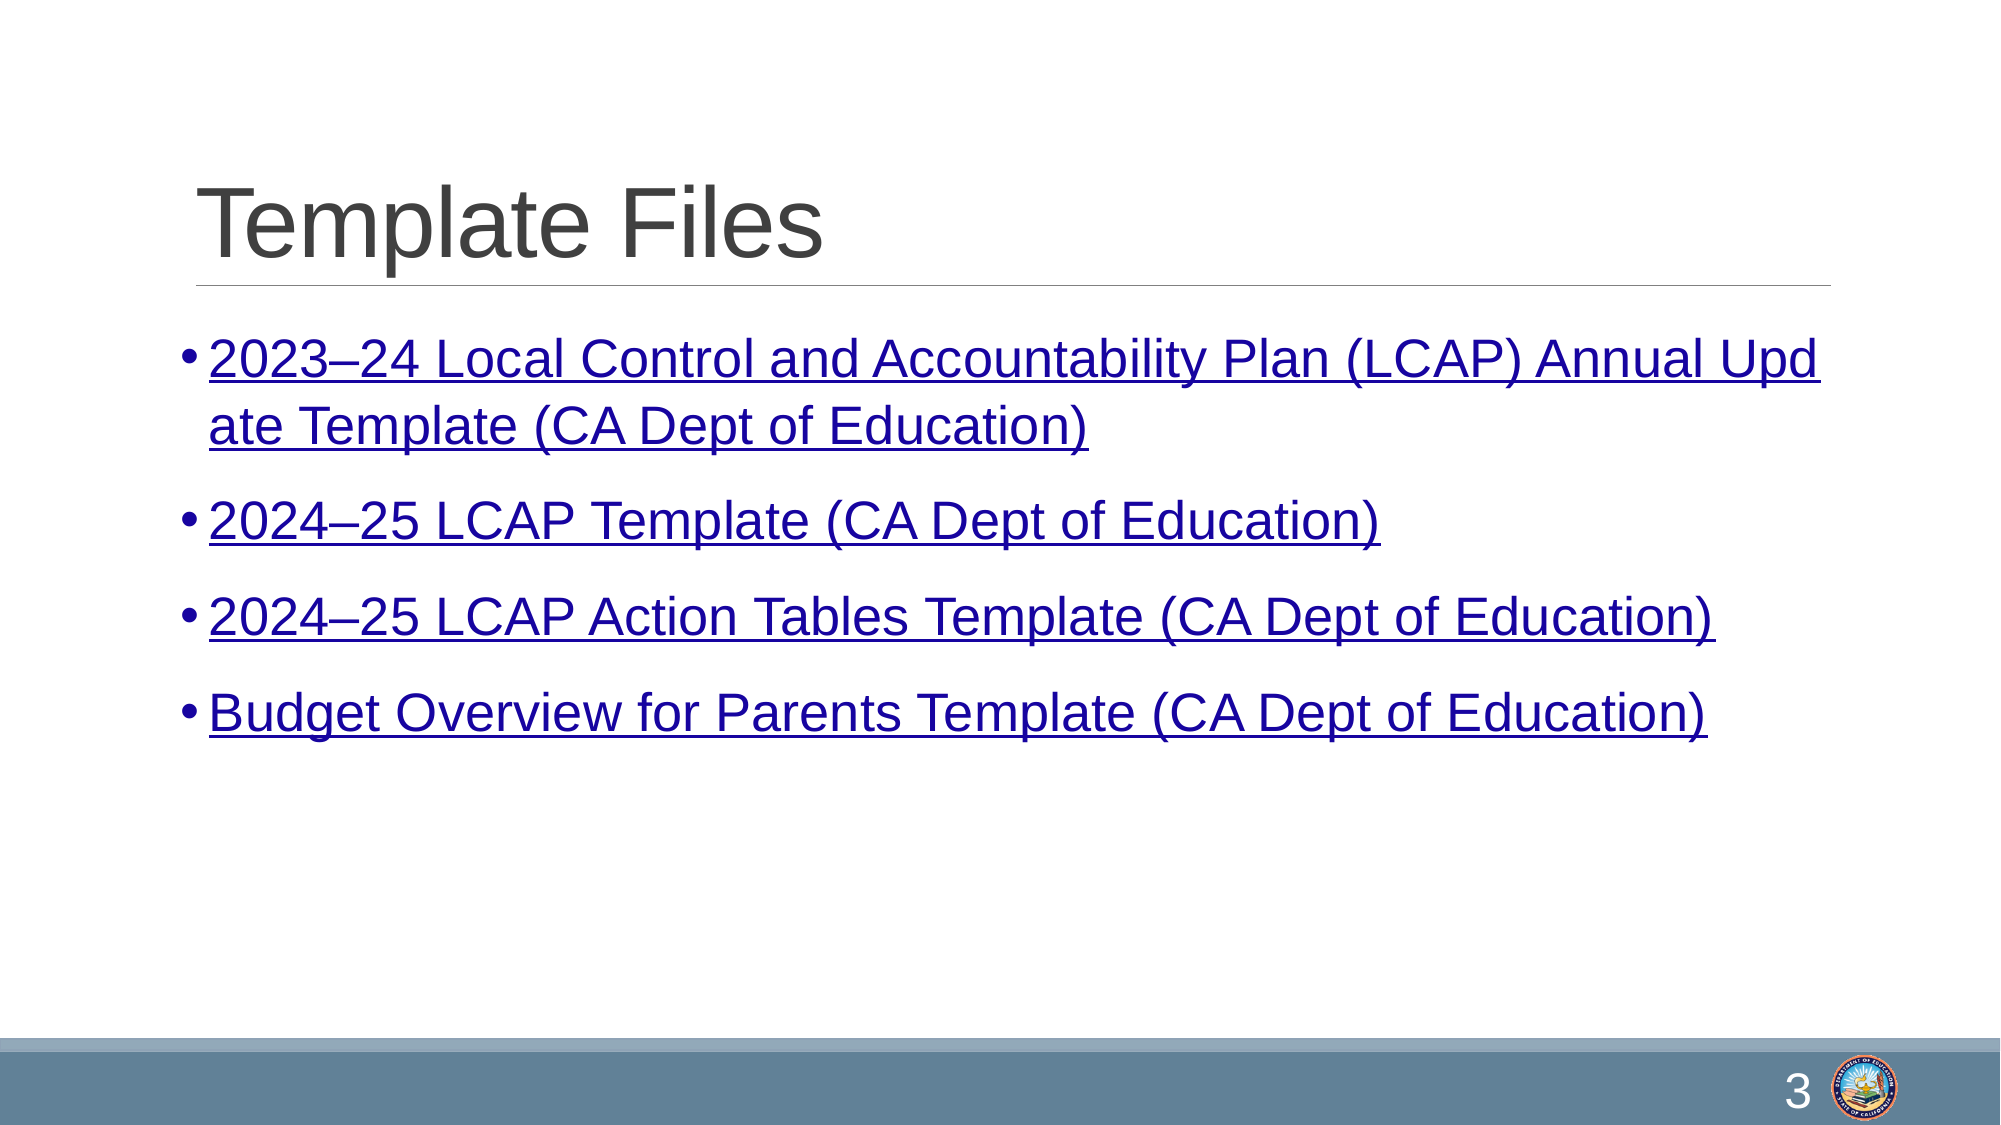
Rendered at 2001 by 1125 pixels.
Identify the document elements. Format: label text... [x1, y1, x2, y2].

slide_number 3 [1611, 1059, 1827, 1119]
list 2023–24 Local Control and Accountability Plan (LCAP) Annual Update Template (CA Dept of Education) 2024–25 LCAP Template (CA Dept of Education) 2024–25 LCAP Action Tables Template (CA Dept of Education) Budget Overview for Parents Template (CA Dept of Education) [180, 302, 1830, 1018]
title Template Files [180, 47, 1830, 285]
picture [1831, 1055, 1899, 1122]
